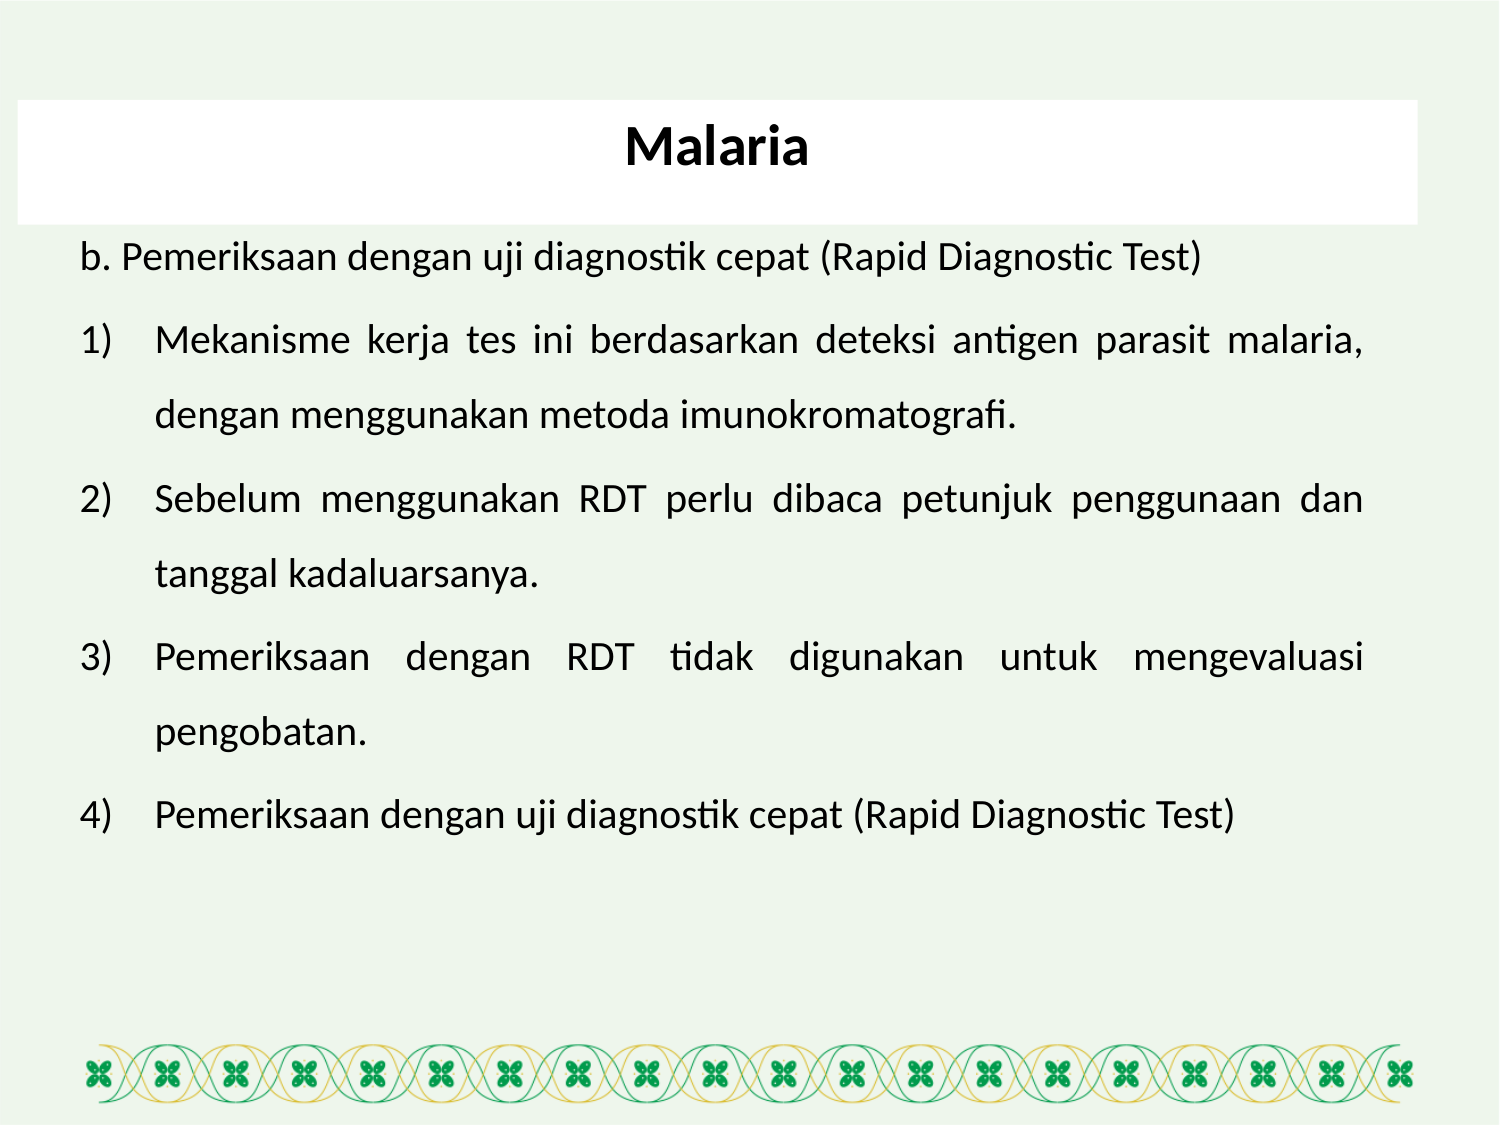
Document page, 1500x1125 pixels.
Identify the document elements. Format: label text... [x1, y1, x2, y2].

list b. Pemeriksaan dengan uji diagnostik cepat (Rapid Diagnostic Test) Mekanisme kerja tes ini berdasarkan deteksi antigen parasit malaria, dengan menggunakan metoda imunokromatografi. Sebelum menggunakan RDT perlu dibaca petunjuk penggunaan dan tanggal kadaluarsanya. Pemeriksaan dengan RDT tidak digunakan untuk mengevaluasi pengobatan. Pemeriksaan dengan uji diagnostik cepat (Rapid Diagnostic Test) [64, 196, 1380, 1026]
picture [0, 0, 1500, 1125]
title Malaria [17, 99, 1418, 225]
